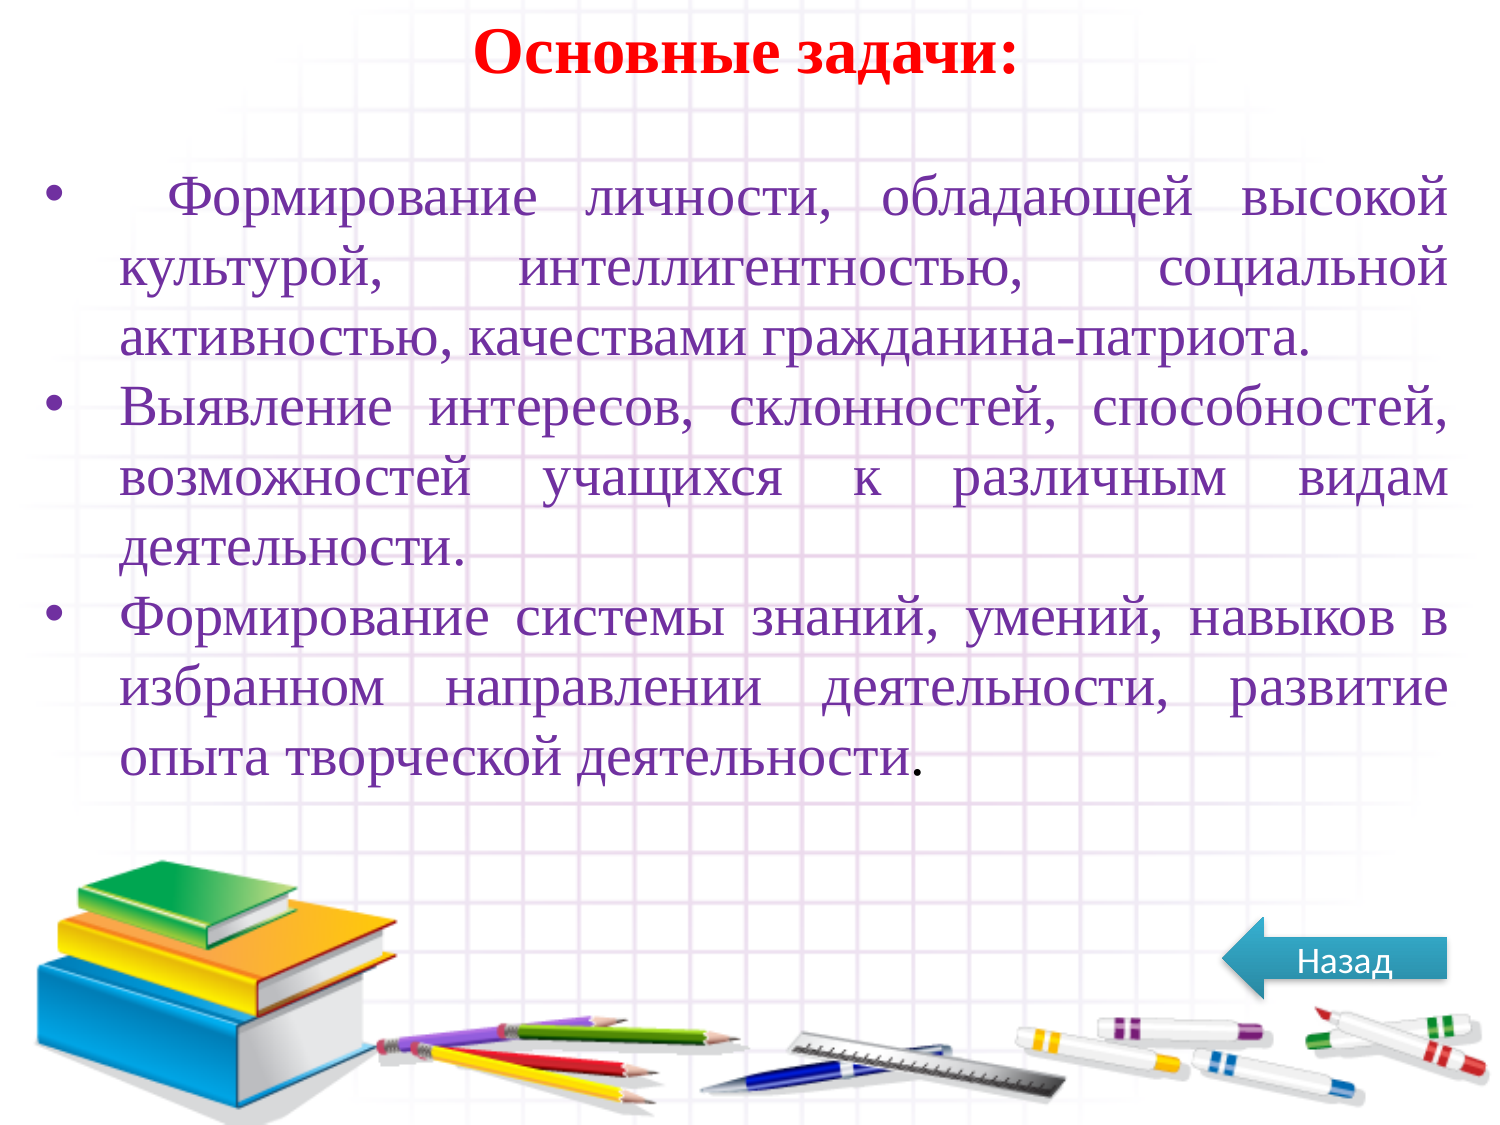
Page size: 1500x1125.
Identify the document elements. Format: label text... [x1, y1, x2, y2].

text_box Основные задачи: Формирование личности, обладающей высокой культурой, интеллигентностью, социальной активностью, качествами гражданина-патриота. Выявление интересов, склонностей, способностей, возможностей учащихся к различным видам деятельности. Формирование системы знаний, умений, навыков в избранном направлении деятельности, развитие опыта творческой деятельности. [29, 0, 1465, 795]
picture [0, 0, 1500, 1125]
text_box Назад [1222, 916, 1447, 1000]
